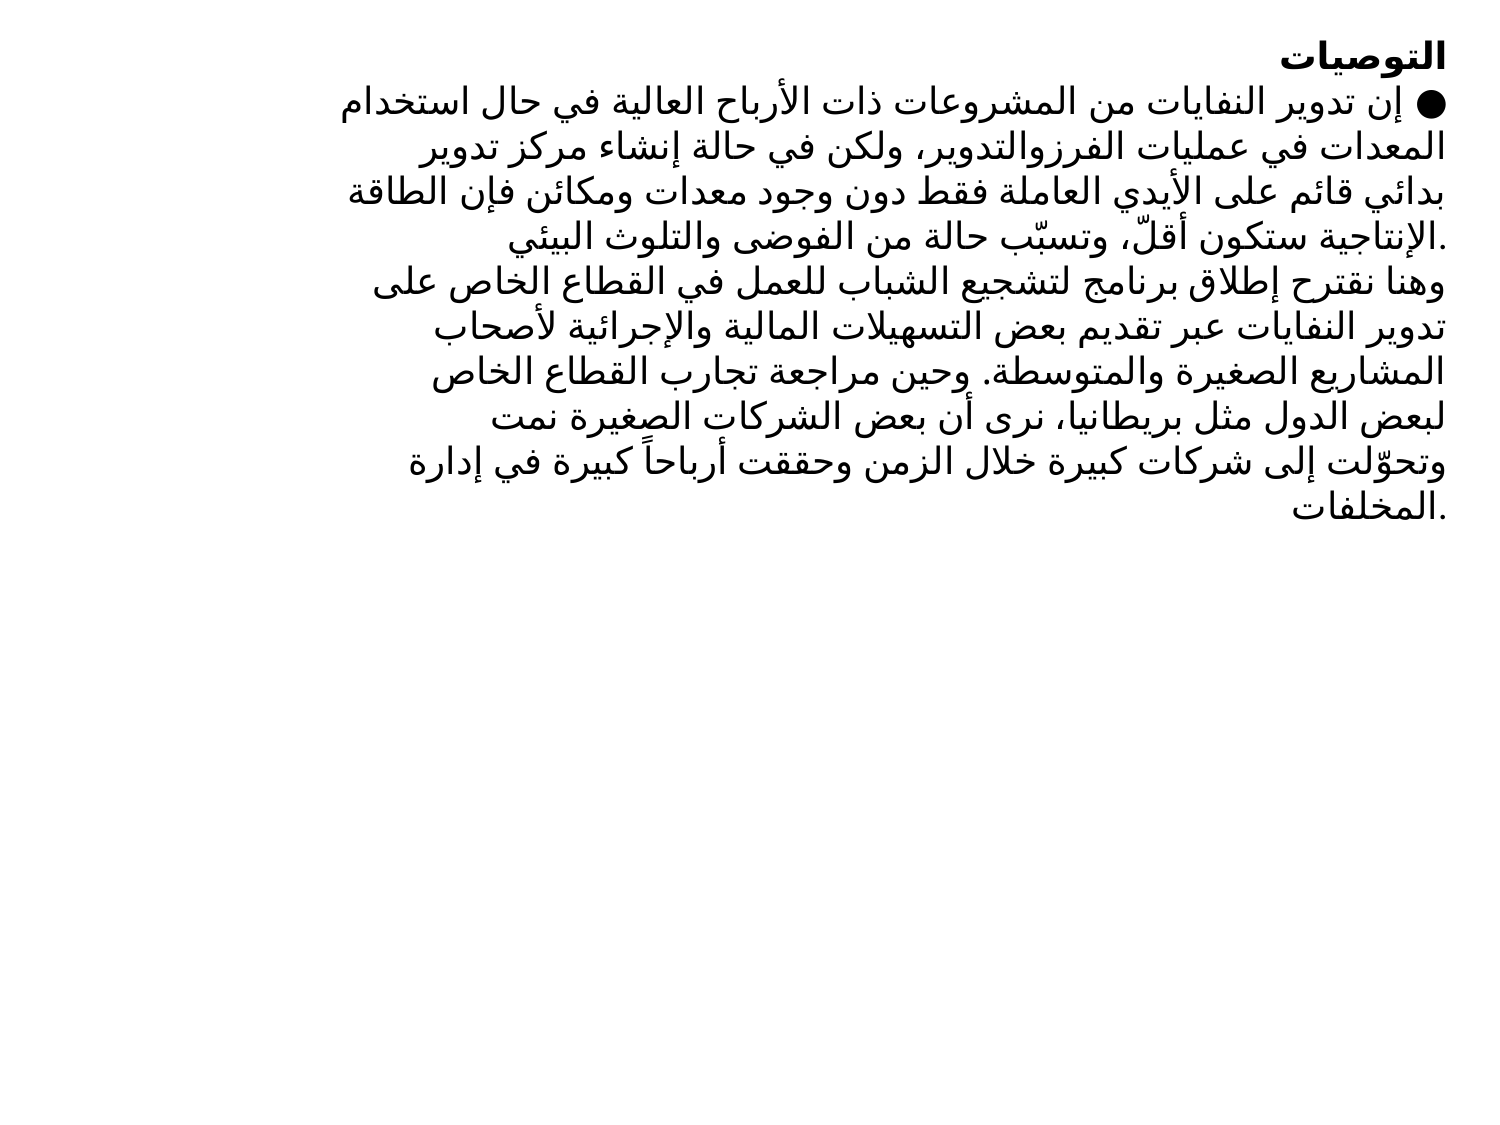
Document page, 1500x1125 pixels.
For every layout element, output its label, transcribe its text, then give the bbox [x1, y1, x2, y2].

text_box التوصیات إن تدویر النفایات من المشروعات ذات الأرباح العالیة في حال استخدام ● المعدات في عملیات الفرزوالتدویر، ولكن في حالة إنشاء مركز تدویر بدائي قائم على الأیدي العاملة فقط دون وجود معدات ومكائن فإن الطاقة الإنتاجیة ستكون أقلّ، وتسبّب حالة من الفوضى والتلوث البیئي. وھنا نقترح إطلاق برنامج لتشجیع الشباب للعمل في القطاع الخاص على تدویر النفایات عبر تقدیم بعض التسھیلات المالیة والإجرائیة لأصحاب المشاریع الصغیرة والمتوسطة. وحین مراجعة تجارب القطاع الخاص لبعض الدول مثل بریطانیا، نرى أن بعض الشركات الصغیرة نمت وتحوّلت إلى شركات كبیرة خلال الزمن وحققت أرباحاً كبیرة في إدارة المخلفات. [24, 24, 1463, 535]
